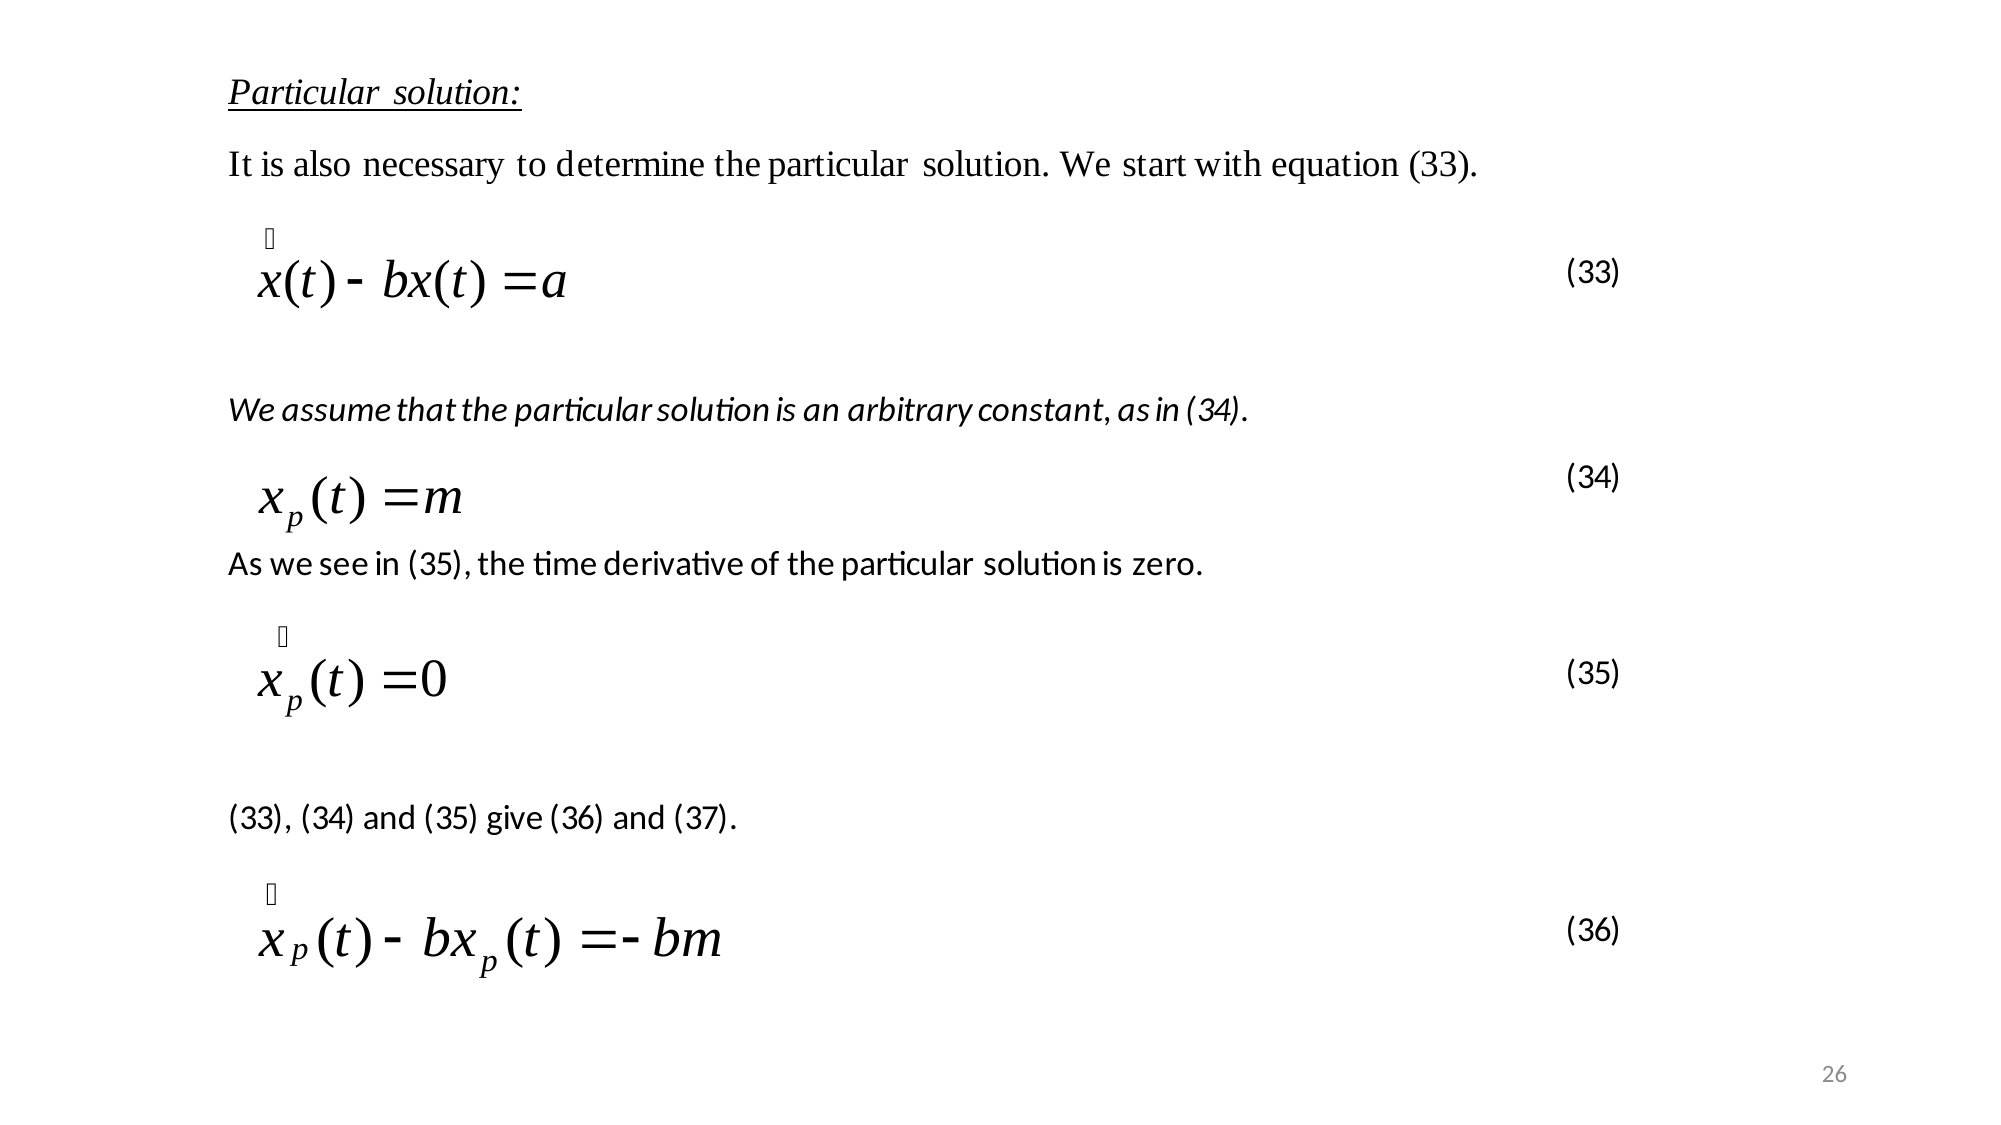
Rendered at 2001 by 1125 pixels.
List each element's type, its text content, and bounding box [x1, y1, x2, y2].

picture [228, 67, 1638, 1058]
slide_number 26 [1412, 1042, 1863, 1103]
